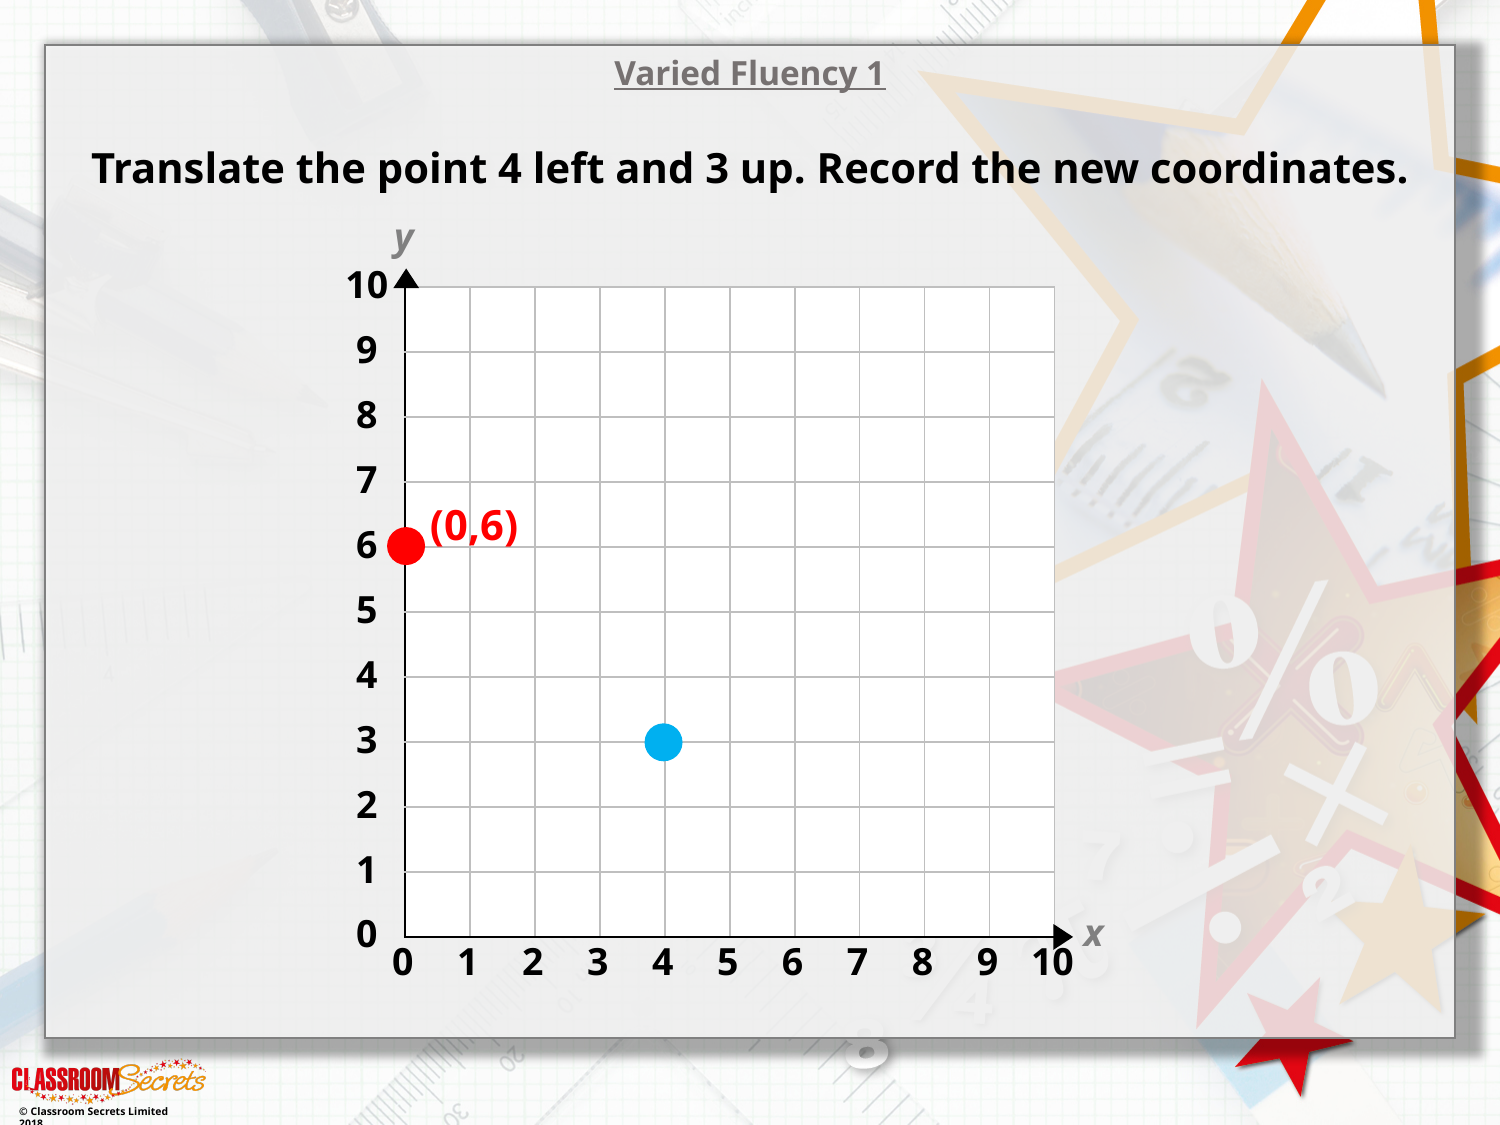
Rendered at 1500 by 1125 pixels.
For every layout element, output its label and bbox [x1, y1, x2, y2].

picture [0, 0, 1500, 1125]
text_box [4, 1058, 207, 1125]
